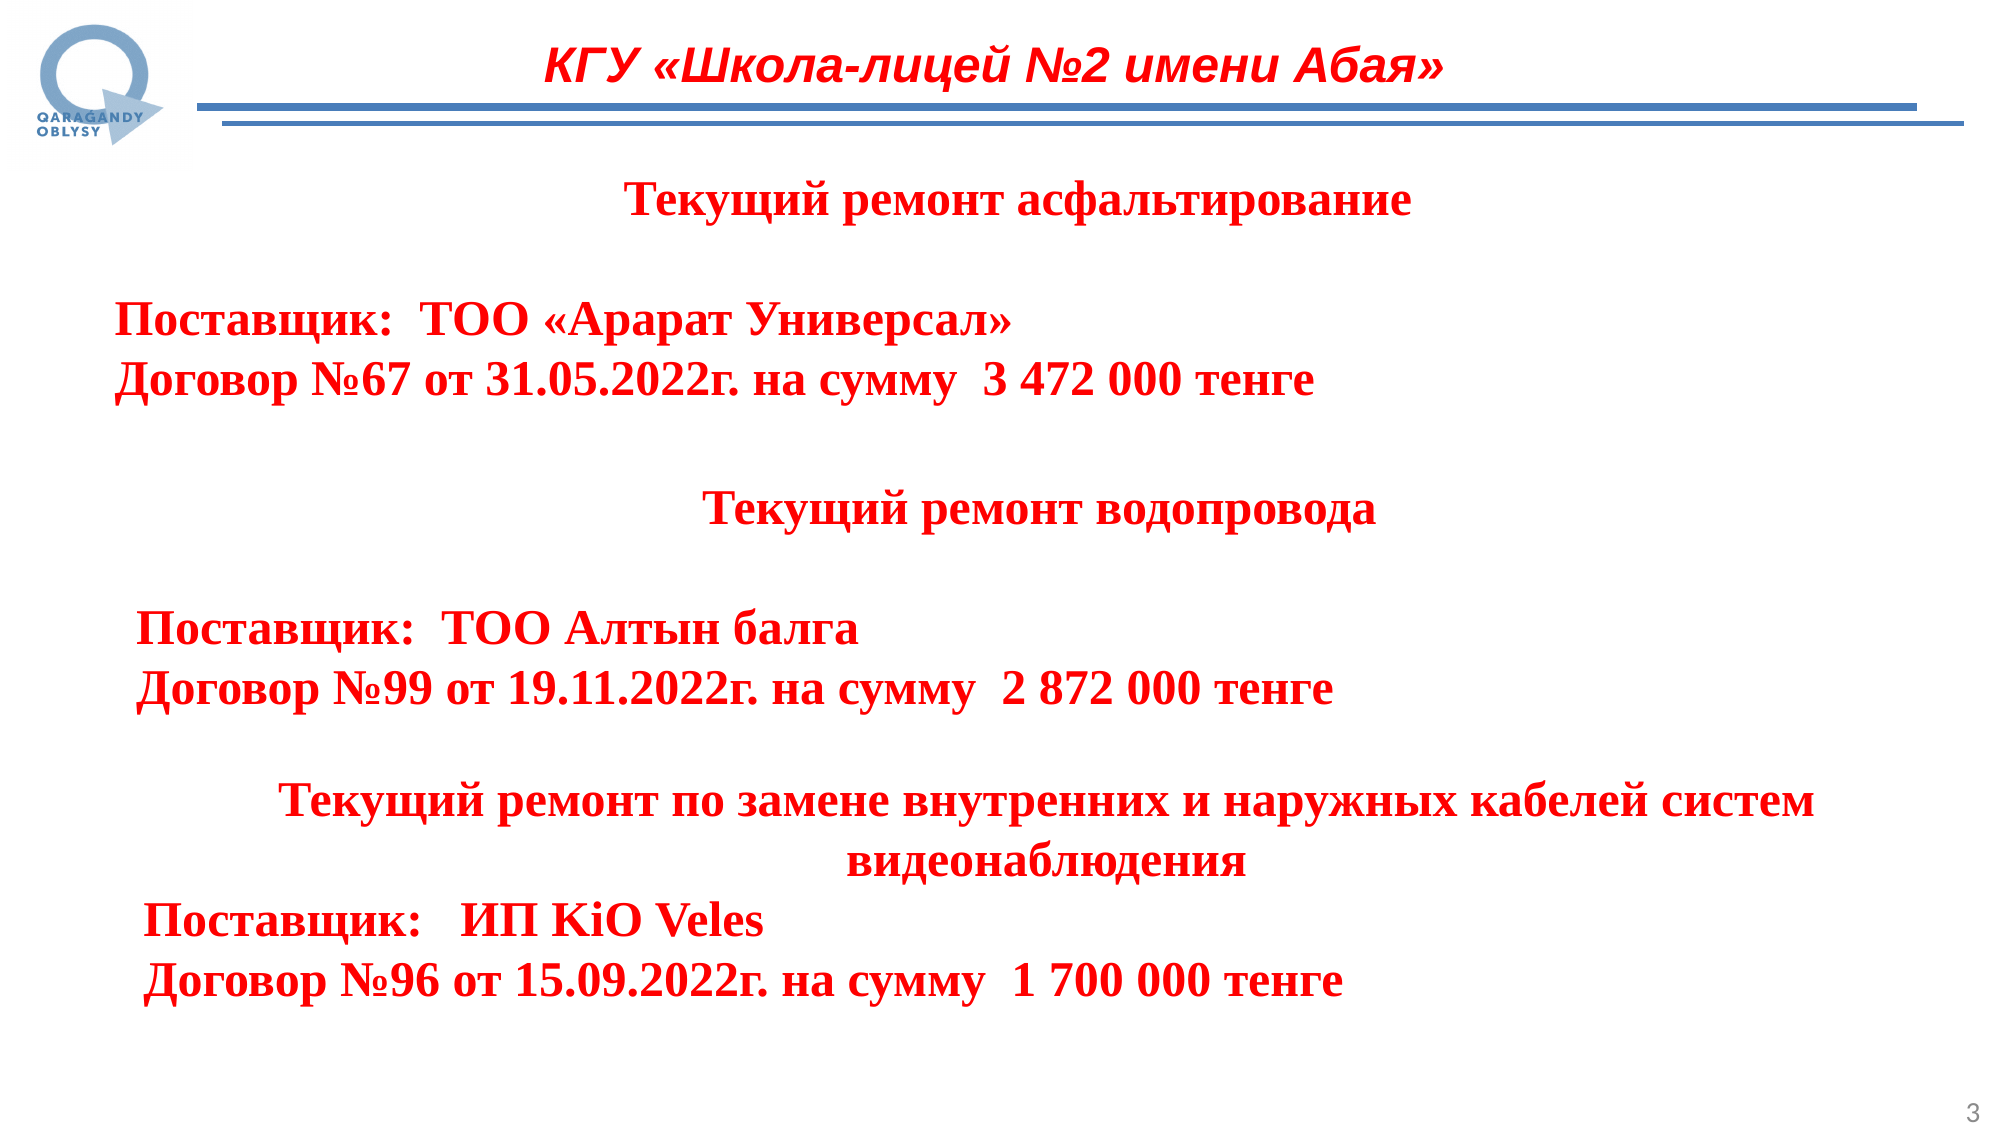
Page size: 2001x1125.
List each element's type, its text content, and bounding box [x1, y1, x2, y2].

text_box 3 [1919, 1086, 1996, 1118]
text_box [7, 0, 1965, 171]
text_box Текущий ремонт водопровода Поставщик: ТОО Алтын балга Договор №99 от 19.11.2022г. на сумму 2 872 000 тенге [121, 467, 1958, 750]
text_box Текущий ремонт асфальтирование Поставщик: ТОО «Арарат Универсал» Договор №67 от 31.05.2022г. на сумму 3 472 000 тенге [99, 171, 1936, 441]
text_box Текущий ремонт по замене внутренних и наружных кабелей систем видеонаблюдения Поставщик: ИП KiO Veles Договор №96 от 15.09.2022г. на сумму 1 700 000 тенге [128, 759, 1965, 1042]
